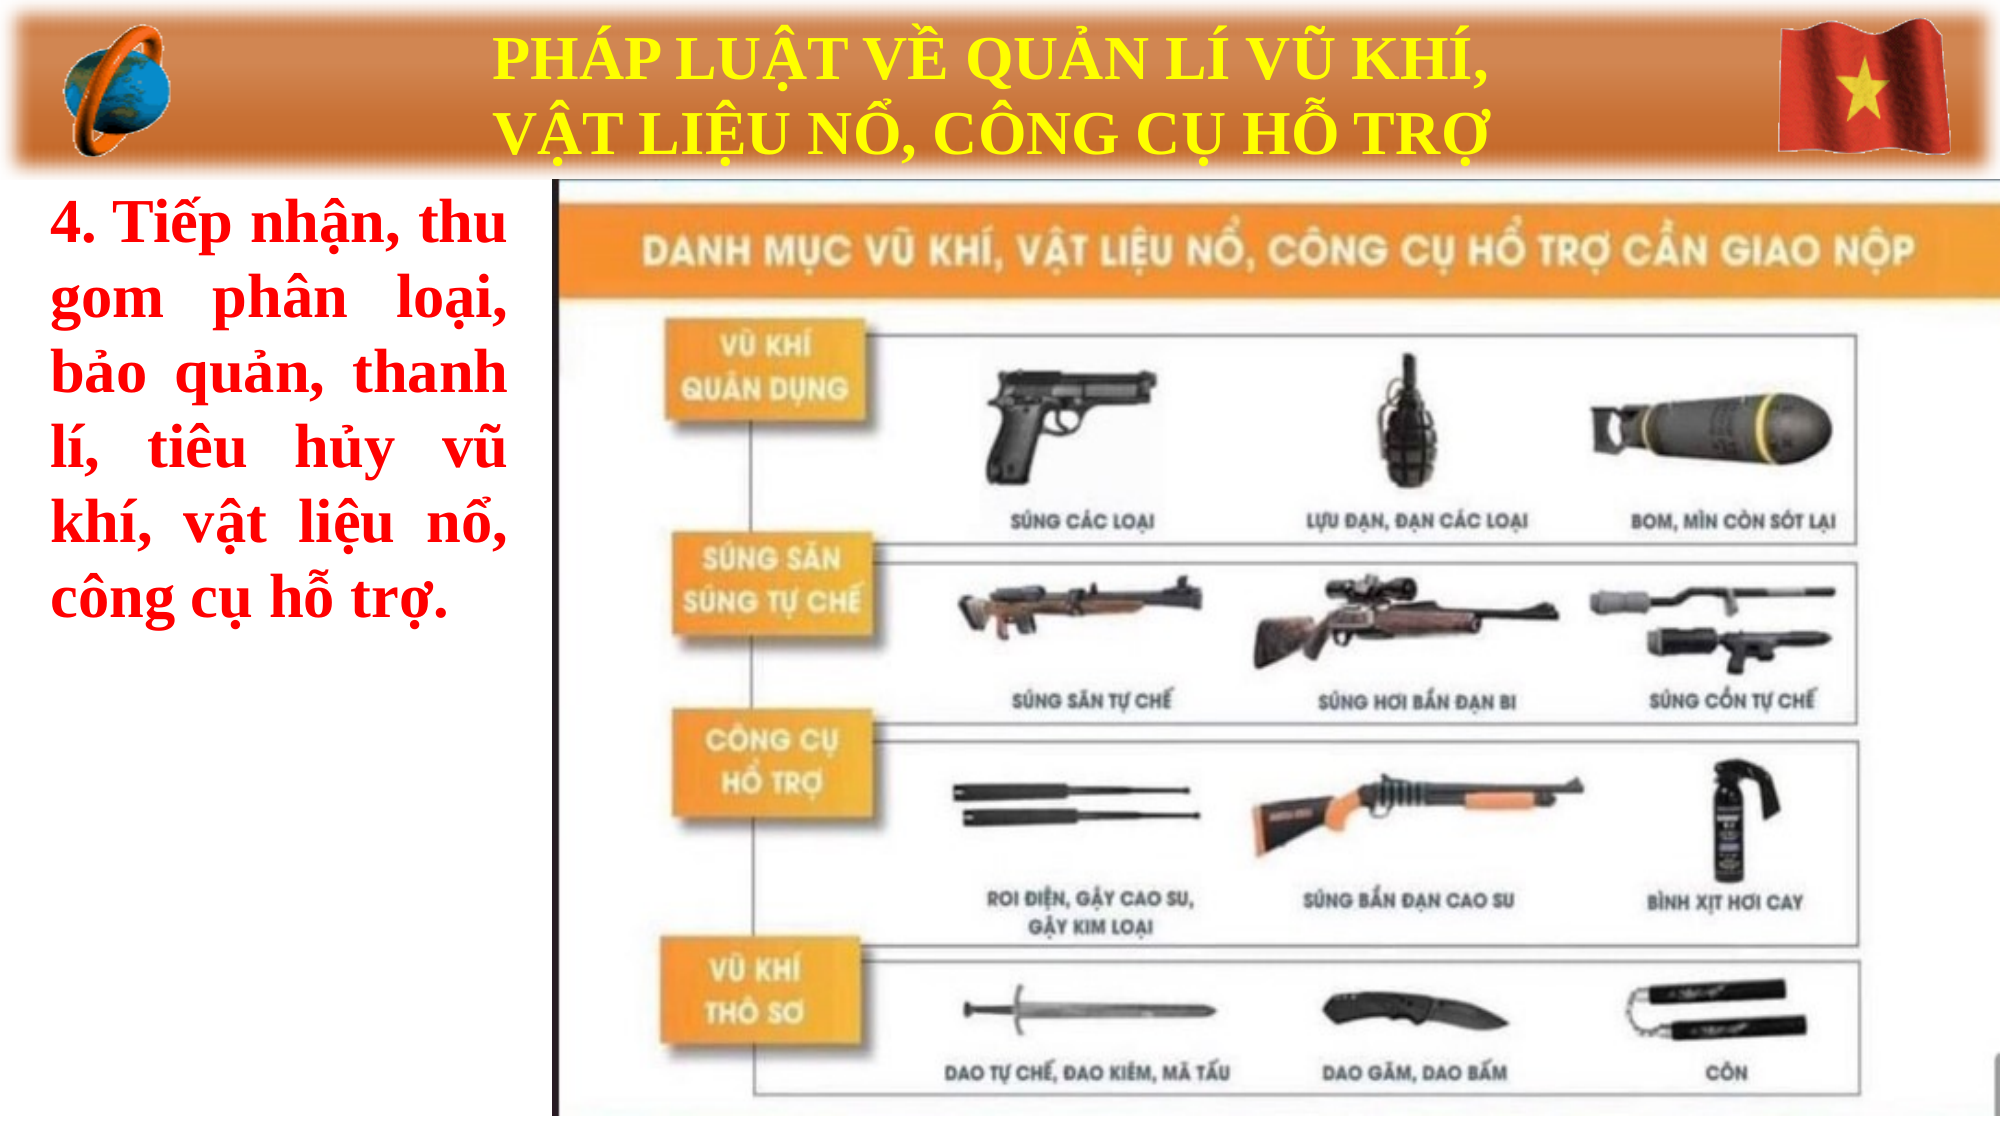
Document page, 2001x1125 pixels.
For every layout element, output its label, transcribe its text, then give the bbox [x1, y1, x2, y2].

text_box 4. Tiếp nhận, thu gom phân loại, bảo quản, thanh lí, tiêu hủy vũ khí, vật liệu nổ, công cụ hỗ trợ. [35, 180, 524, 638]
picture [0, 0, 2000, 1116]
